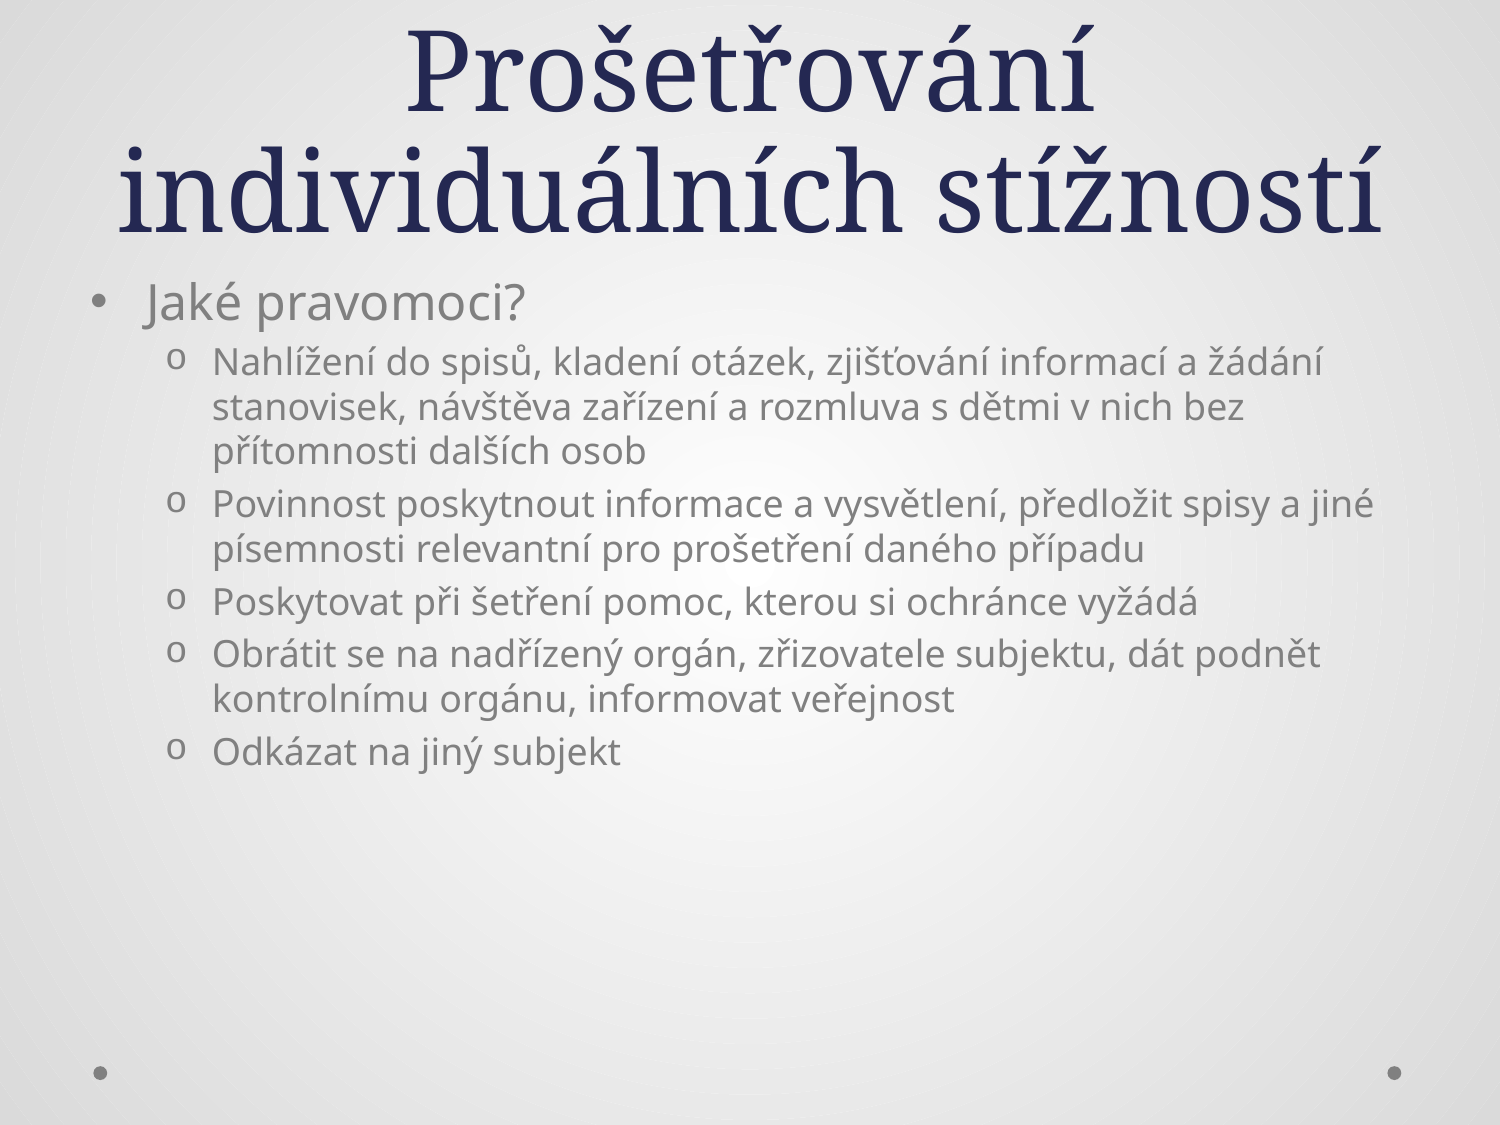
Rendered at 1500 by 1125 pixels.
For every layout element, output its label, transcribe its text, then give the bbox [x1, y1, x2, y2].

list Jaké pravomoci? Nahlížení do spisů, kladení otázek, zjišťování informací a žádání stanovisek, návštěva zařízení a rozmluva s dětmi v nich bez přítomnosti dalších osob Povinnost poskytnout informace a vysvětlení, předložit spisy a jiné písemnosti relevantní pro prošetření daného případu Poskytovat při šetření pomoc, kterou si ochránce vyžádá Obrátit se na nadřízený orgán, zřizovatele subjektu, dát podnět kontrolnímu orgánu, informovat veřejnost Odkázat na jiný subjekt [75, 262, 1425, 1005]
title Prošetřování individuálních stížností [75, 0, 1425, 262]
